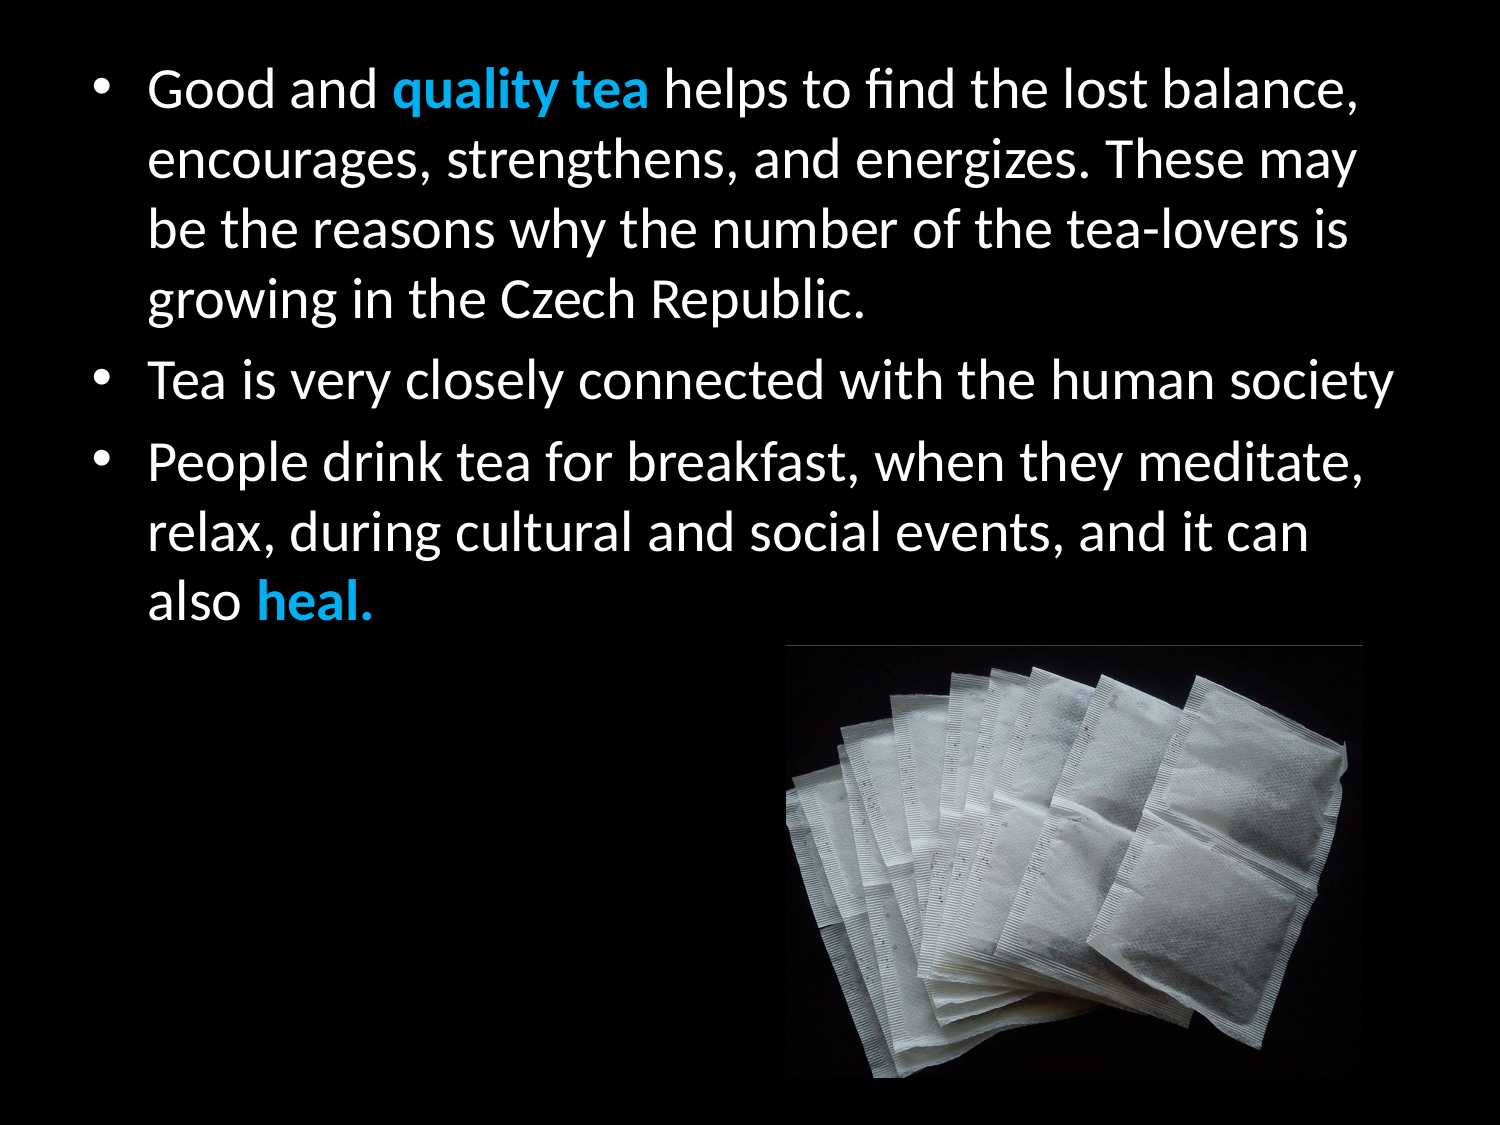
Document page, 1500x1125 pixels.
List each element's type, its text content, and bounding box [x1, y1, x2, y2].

list Good and quality tea helps to find the lost balance, encourages, strengthens, and energizes. These may be the reasons why the number of the tea-lovers is growing in the Czech Republic. Tea is very closely connected with the human society People drink tea for breakfast, when they meditate, relax, during cultural and social events, and it can also heal. [76, 42, 1427, 1071]
picture [785, 644, 1363, 1078]
